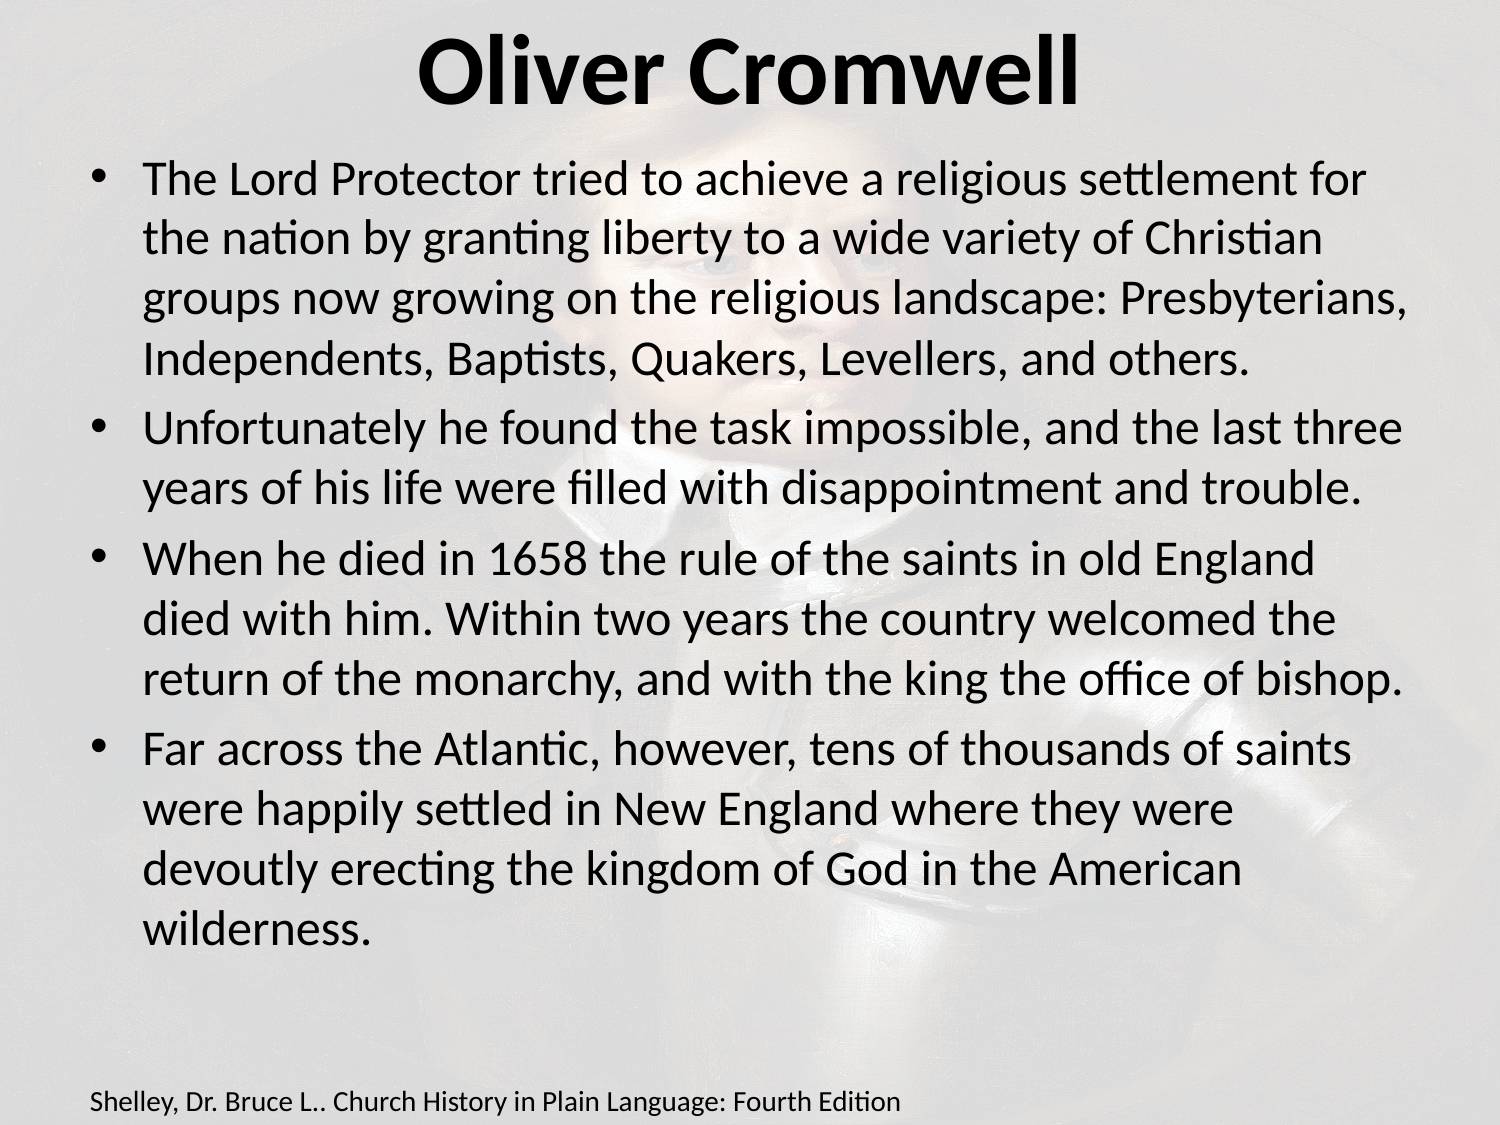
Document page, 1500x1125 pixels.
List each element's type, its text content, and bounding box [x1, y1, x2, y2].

list The Lord Protector tried to achieve a religious settlement for the nation by granting liberty to a wide variety of Christian groups now growing on the religious landscape: Presbyterians, Independents, Baptists, Quakers, Levellers, and others. Unfortunately he found the task impossible, and the last three years of his life were filled with disappointment and trouble. When he died in 1658 the rule of the saints in old England died with him. Within two years the country welcomed the return of the monarchy, and with the king the office of bishop. Far across the Atlantic, however, tens of thousands of saints were happily settled in New England where they were devoutly erecting the kingdom of God in the American wilderness. [75, 137, 1425, 1070]
text_box Shelley, Dr. Bruce L.. Church History in Plain Language: Fourth Edition [74, 1074, 1500, 1125]
title Oliver Cromwell [0, 4, 1500, 125]
